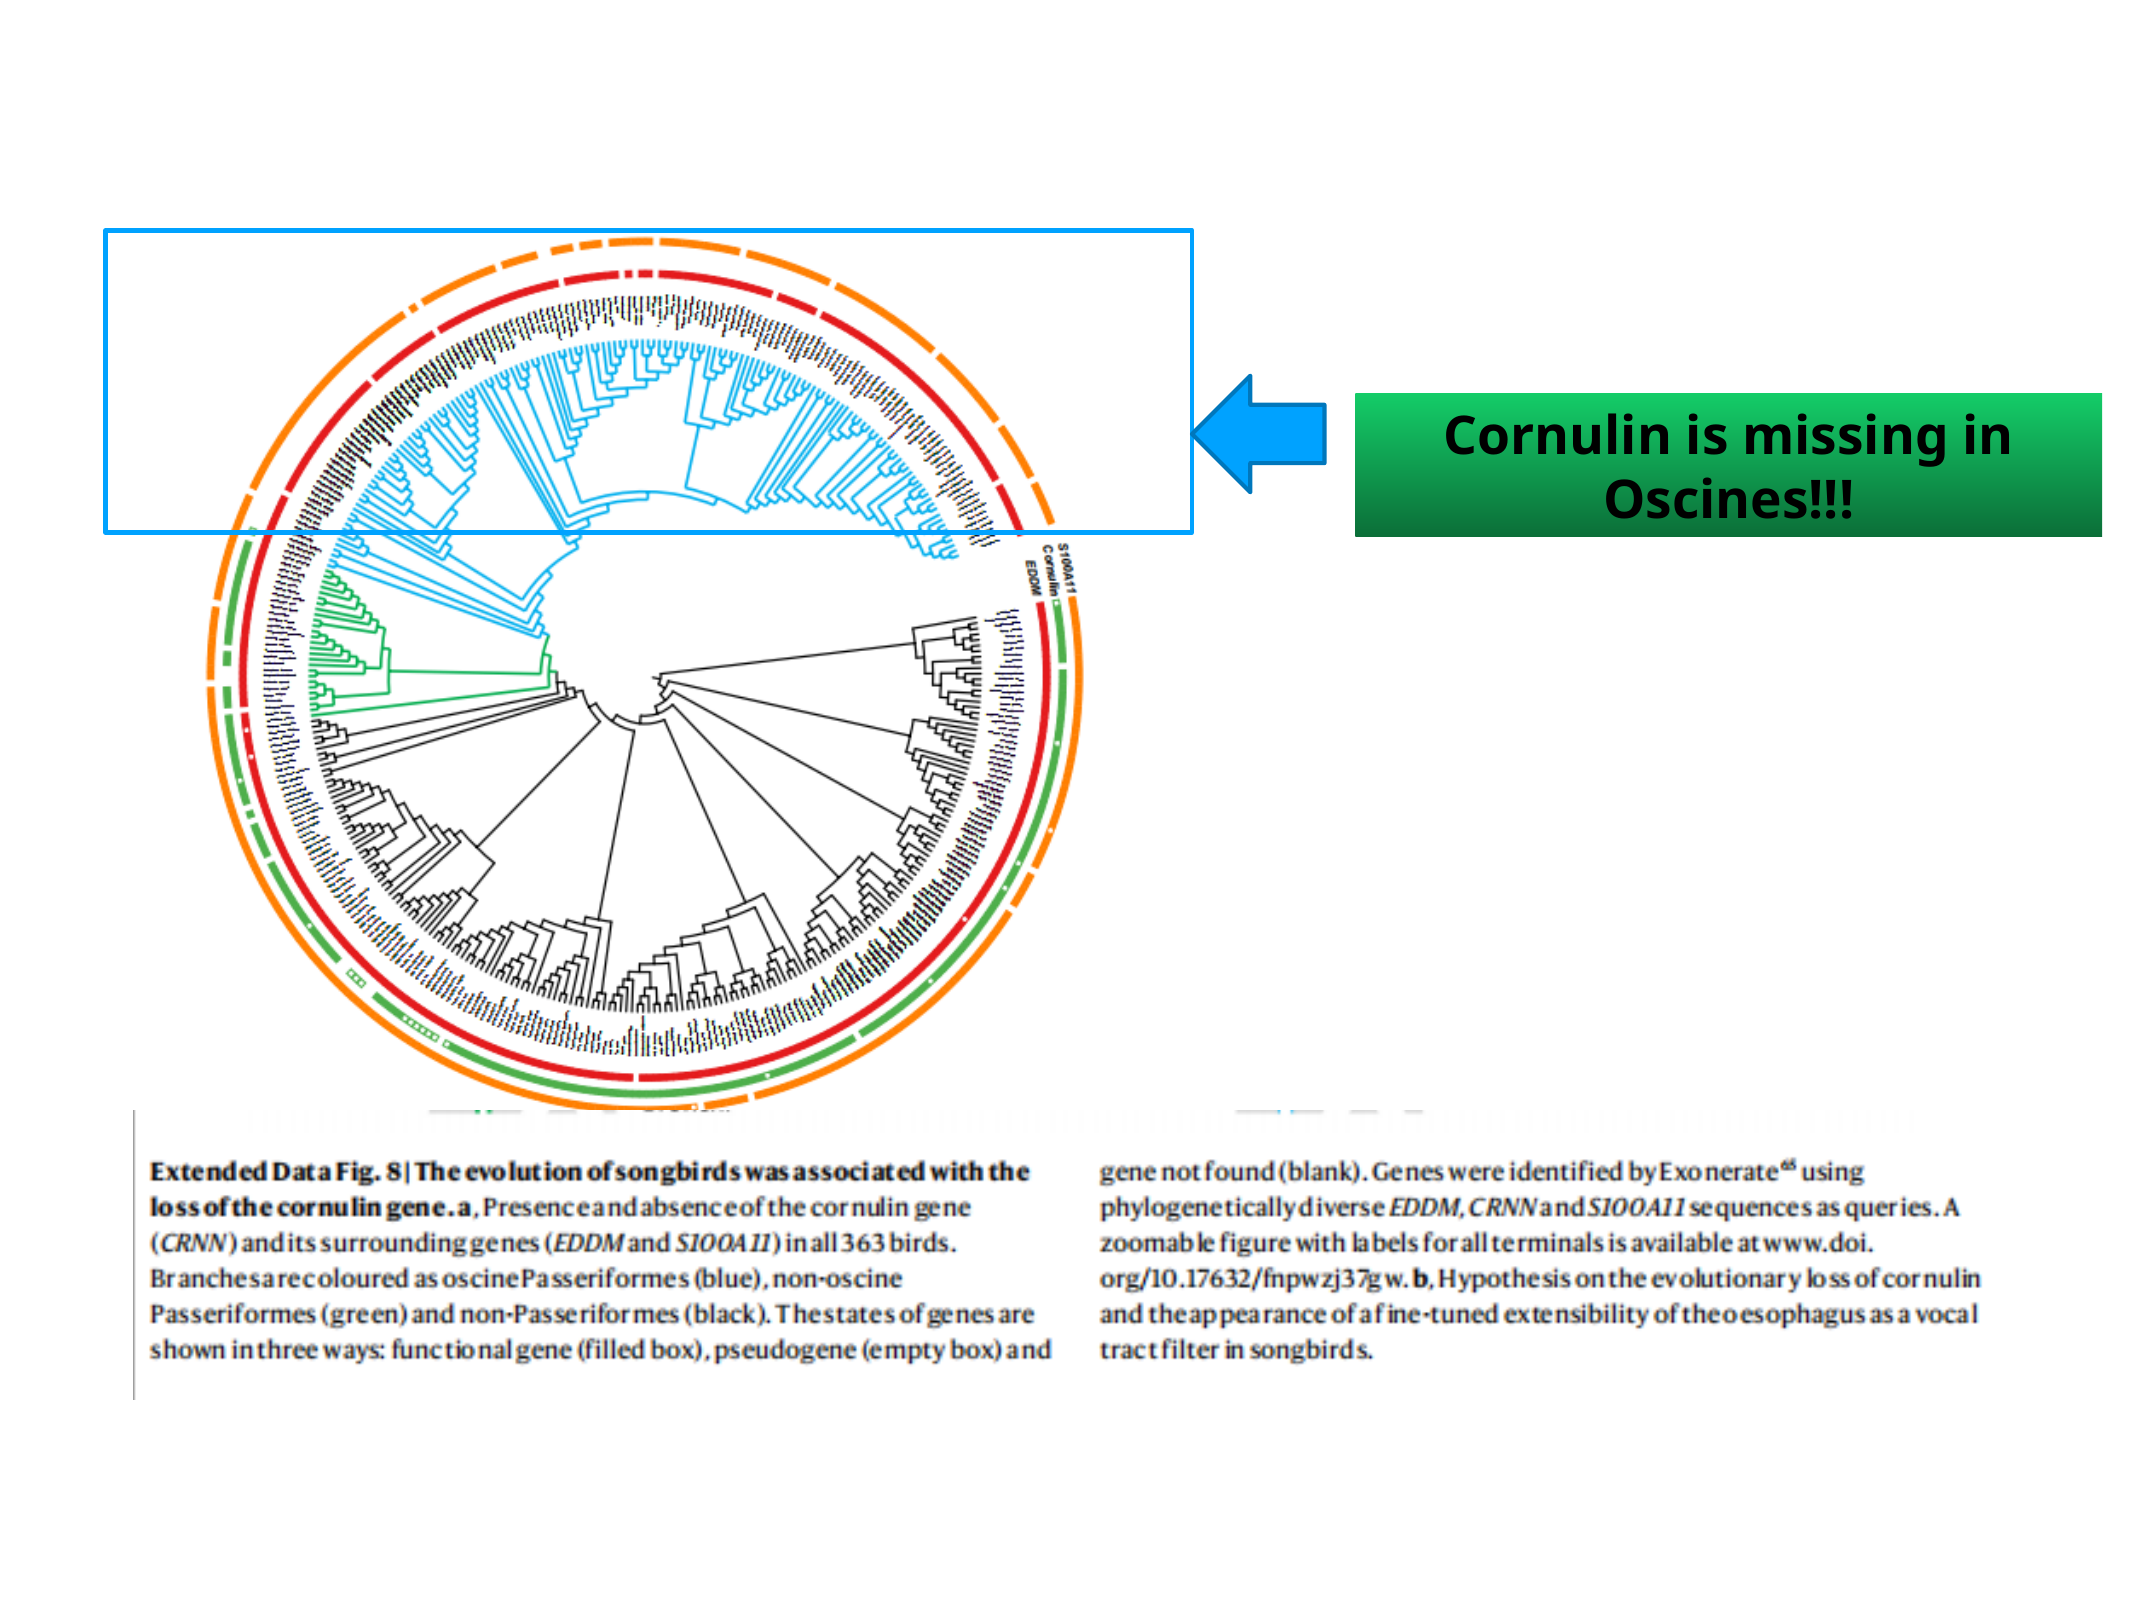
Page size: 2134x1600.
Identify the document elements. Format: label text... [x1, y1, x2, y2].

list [189, 230, 1101, 1110]
text_box [104, 228, 1194, 535]
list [133, 1110, 2001, 1401]
text_box Cornulin is missing in Oscines!!! [1355, 393, 2103, 537]
text_box [1189, 373, 1327, 495]
